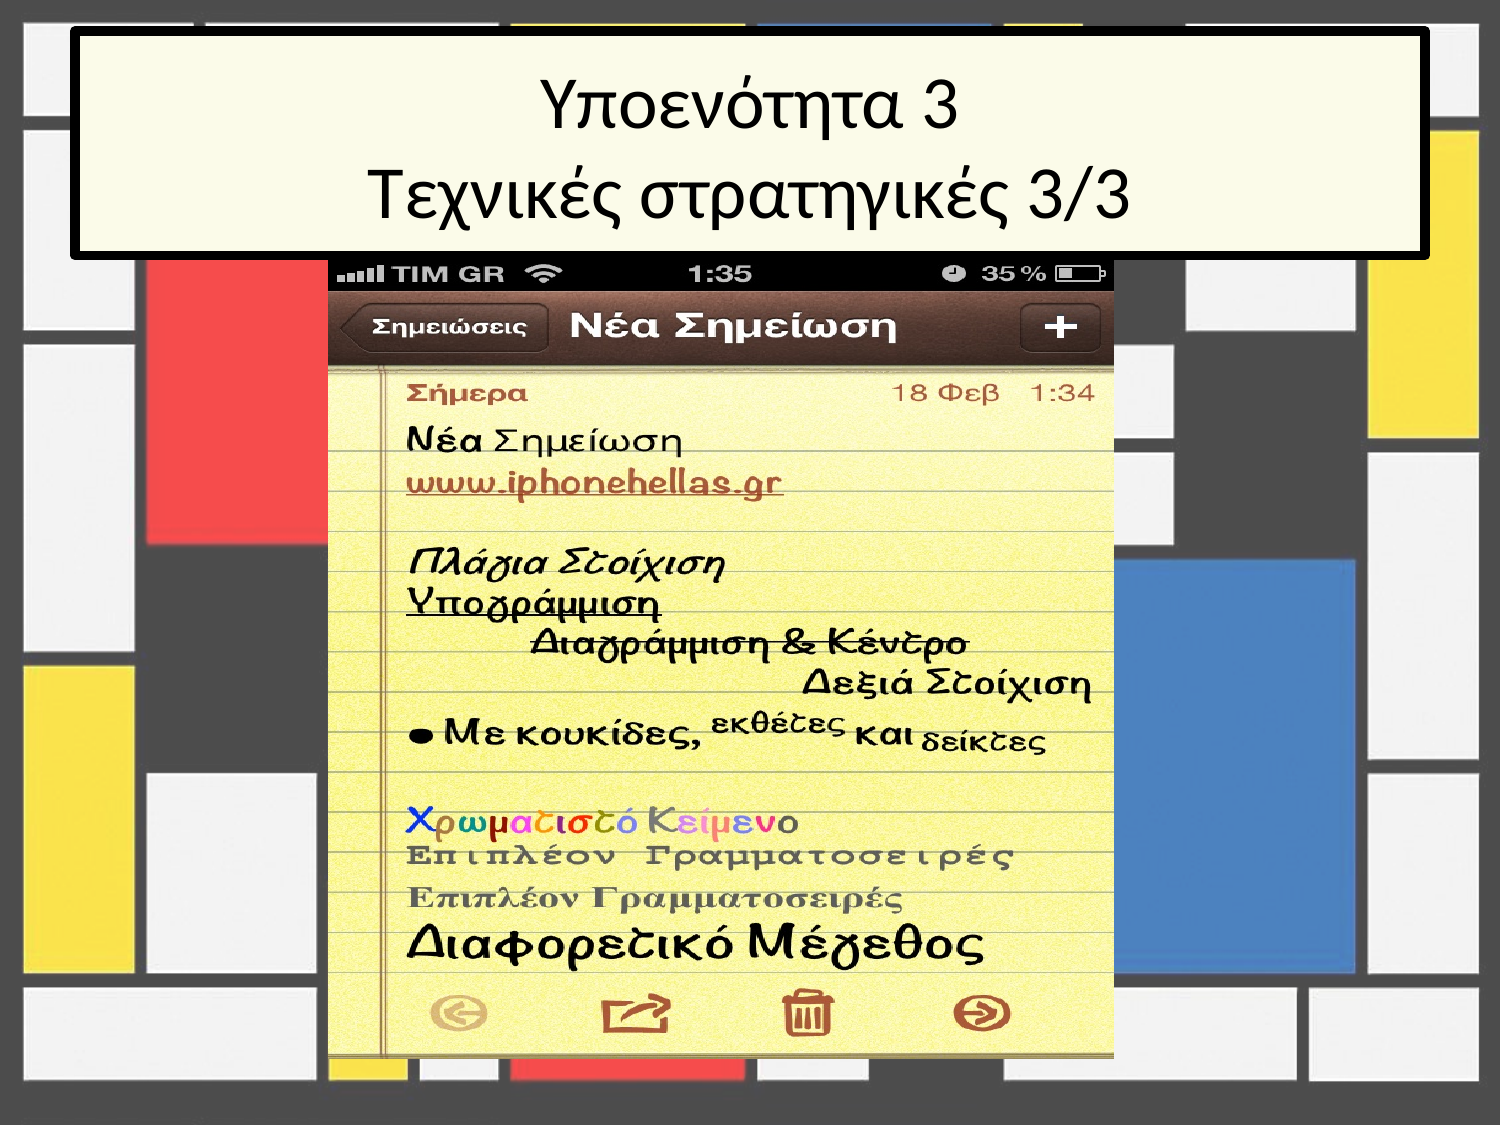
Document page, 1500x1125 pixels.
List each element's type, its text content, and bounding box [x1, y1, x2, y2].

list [327, 257, 1114, 1059]
title Υποενότητα 3 Τεχνικές στρατηγικές 3/3 [75, 30, 1425, 256]
